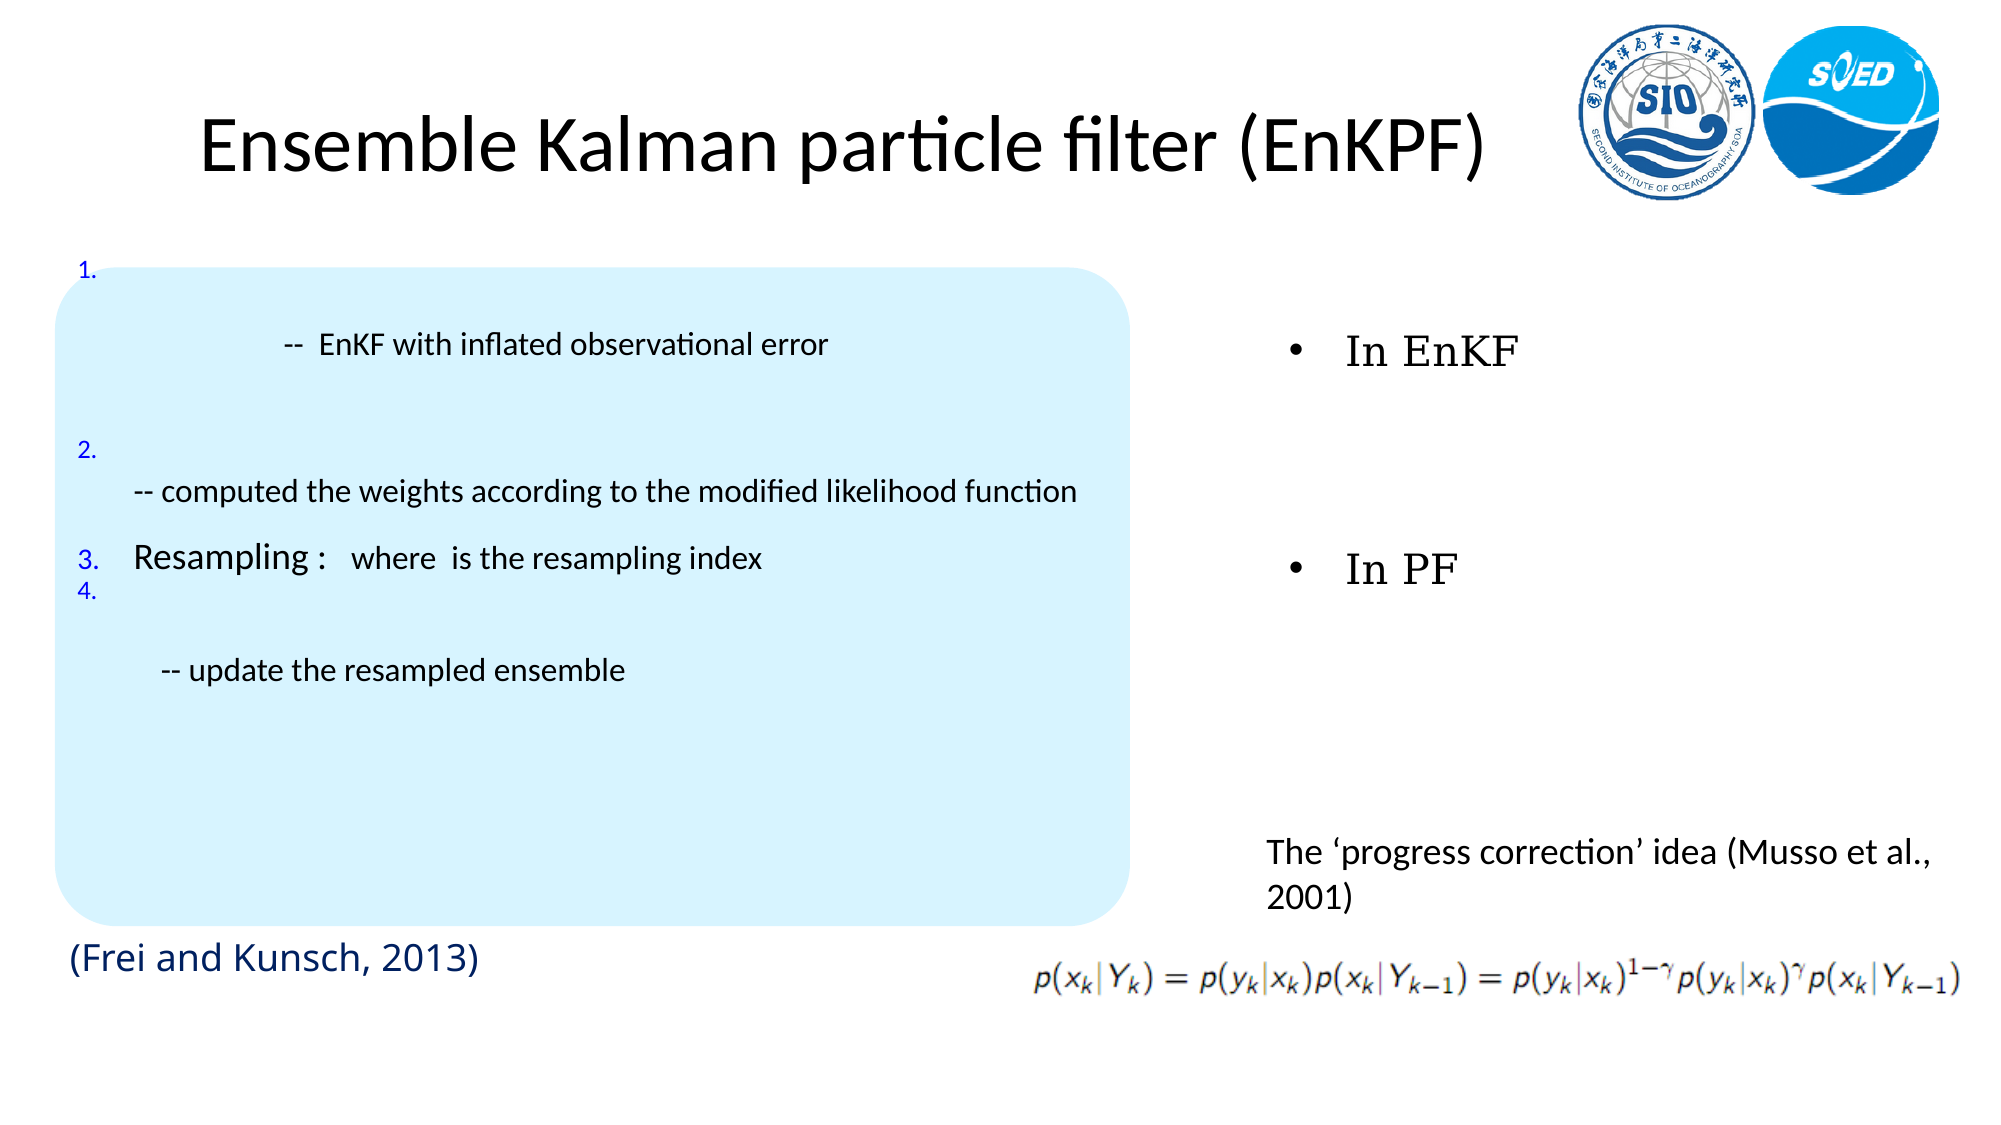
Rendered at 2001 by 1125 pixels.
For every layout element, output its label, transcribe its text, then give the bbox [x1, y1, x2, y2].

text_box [1572, 20, 1939, 201]
text_box The ‘progress correction’ idea (Musso et al., 2001) [1251, 820, 2000, 925]
title Ensemble Kalman particle filter (EnKPF) [99, 45, 1591, 233]
text_box [54, 267, 1130, 927]
text_box (Frei and Kunsch, 2013) [54, 926, 826, 986]
picture [995, 938, 1999, 1019]
